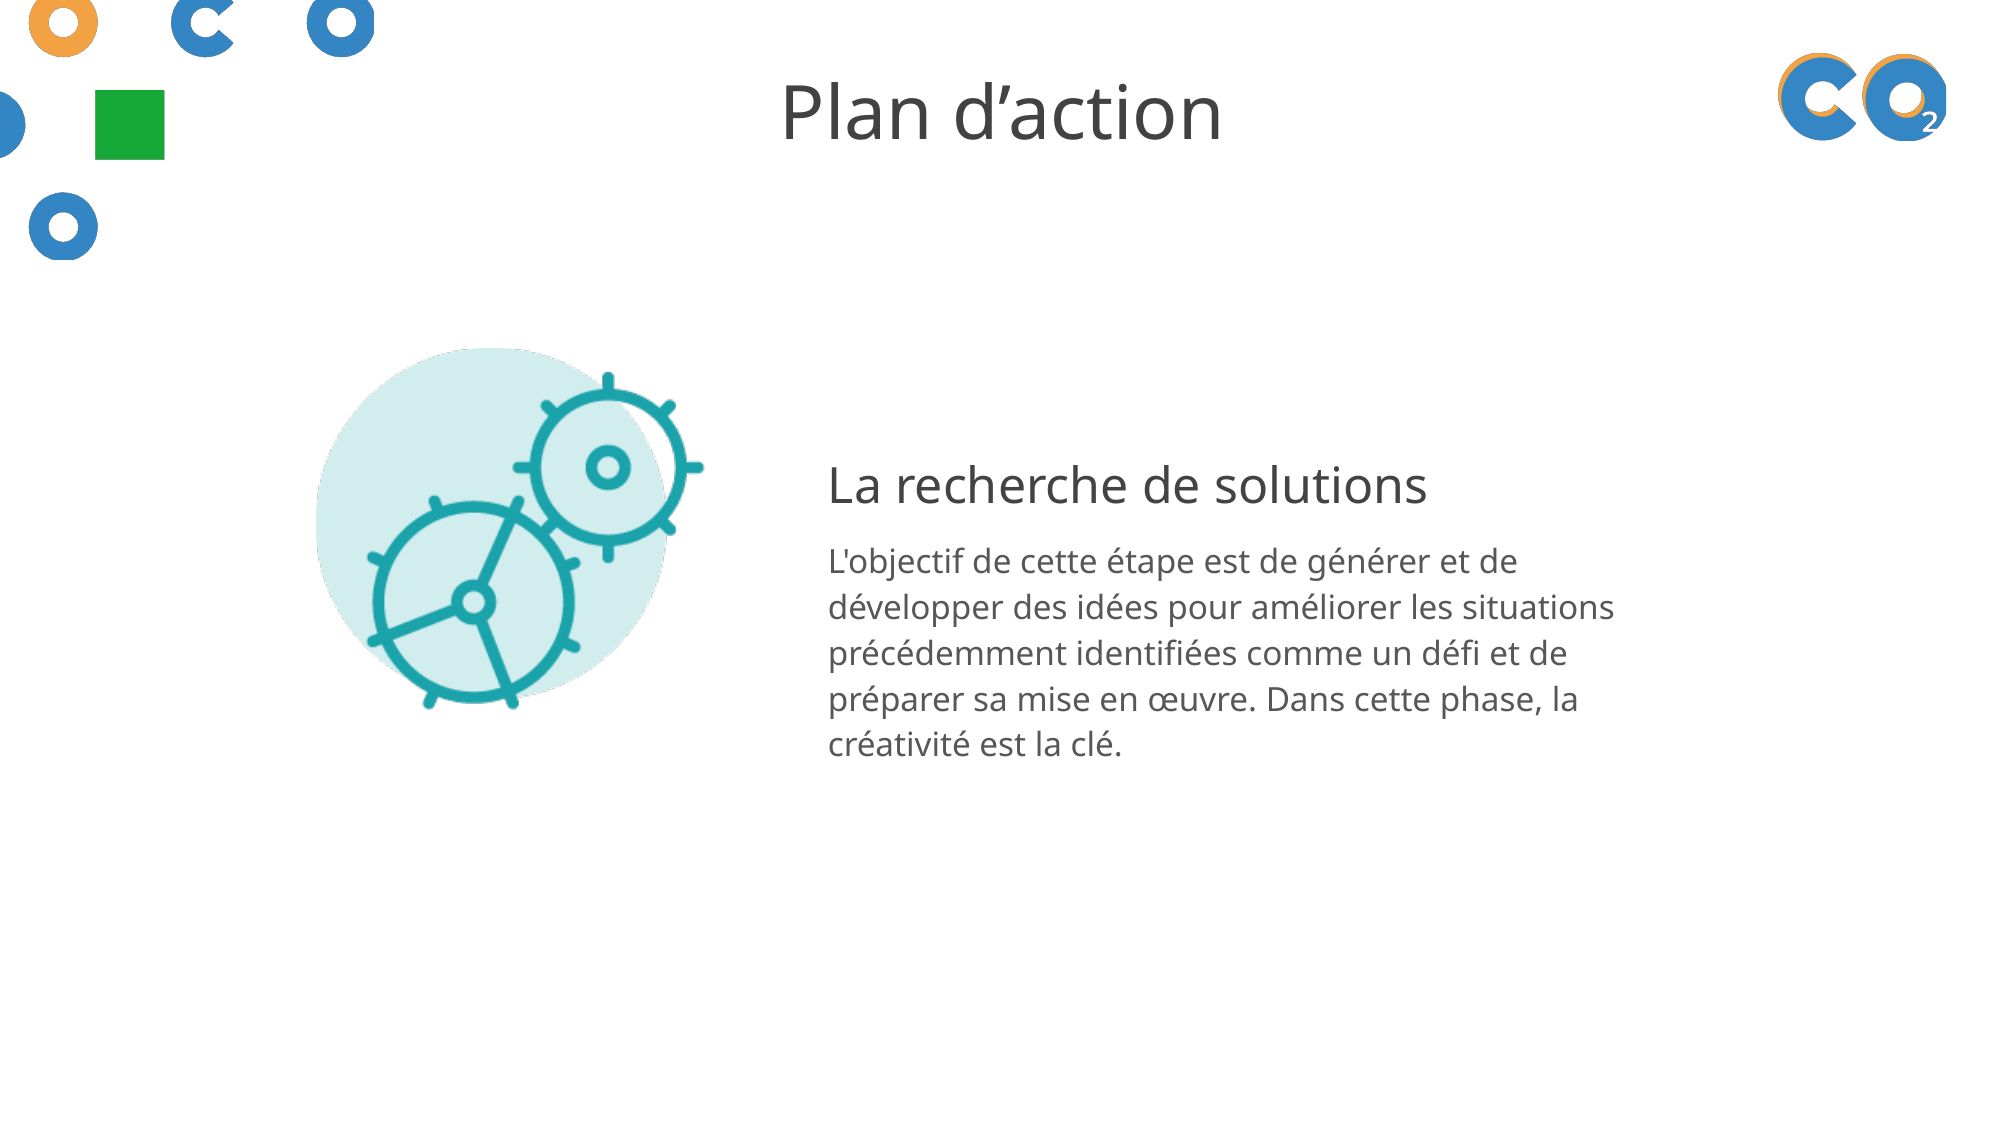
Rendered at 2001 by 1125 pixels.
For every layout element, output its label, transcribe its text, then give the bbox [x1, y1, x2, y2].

text_box La recherche de solutions L'objectif de cette étape est de générer et de développer des idées pour améliorer les situations précédemment identifiées comme un défi et de préparer sa mise en œuvre. Dans cette phase, la créativité est la clé. [813, 438, 1689, 779]
list Plan d’action [53, 55, 1952, 175]
picture [316, 348, 706, 710]
picture [0, 0, 374, 260]
